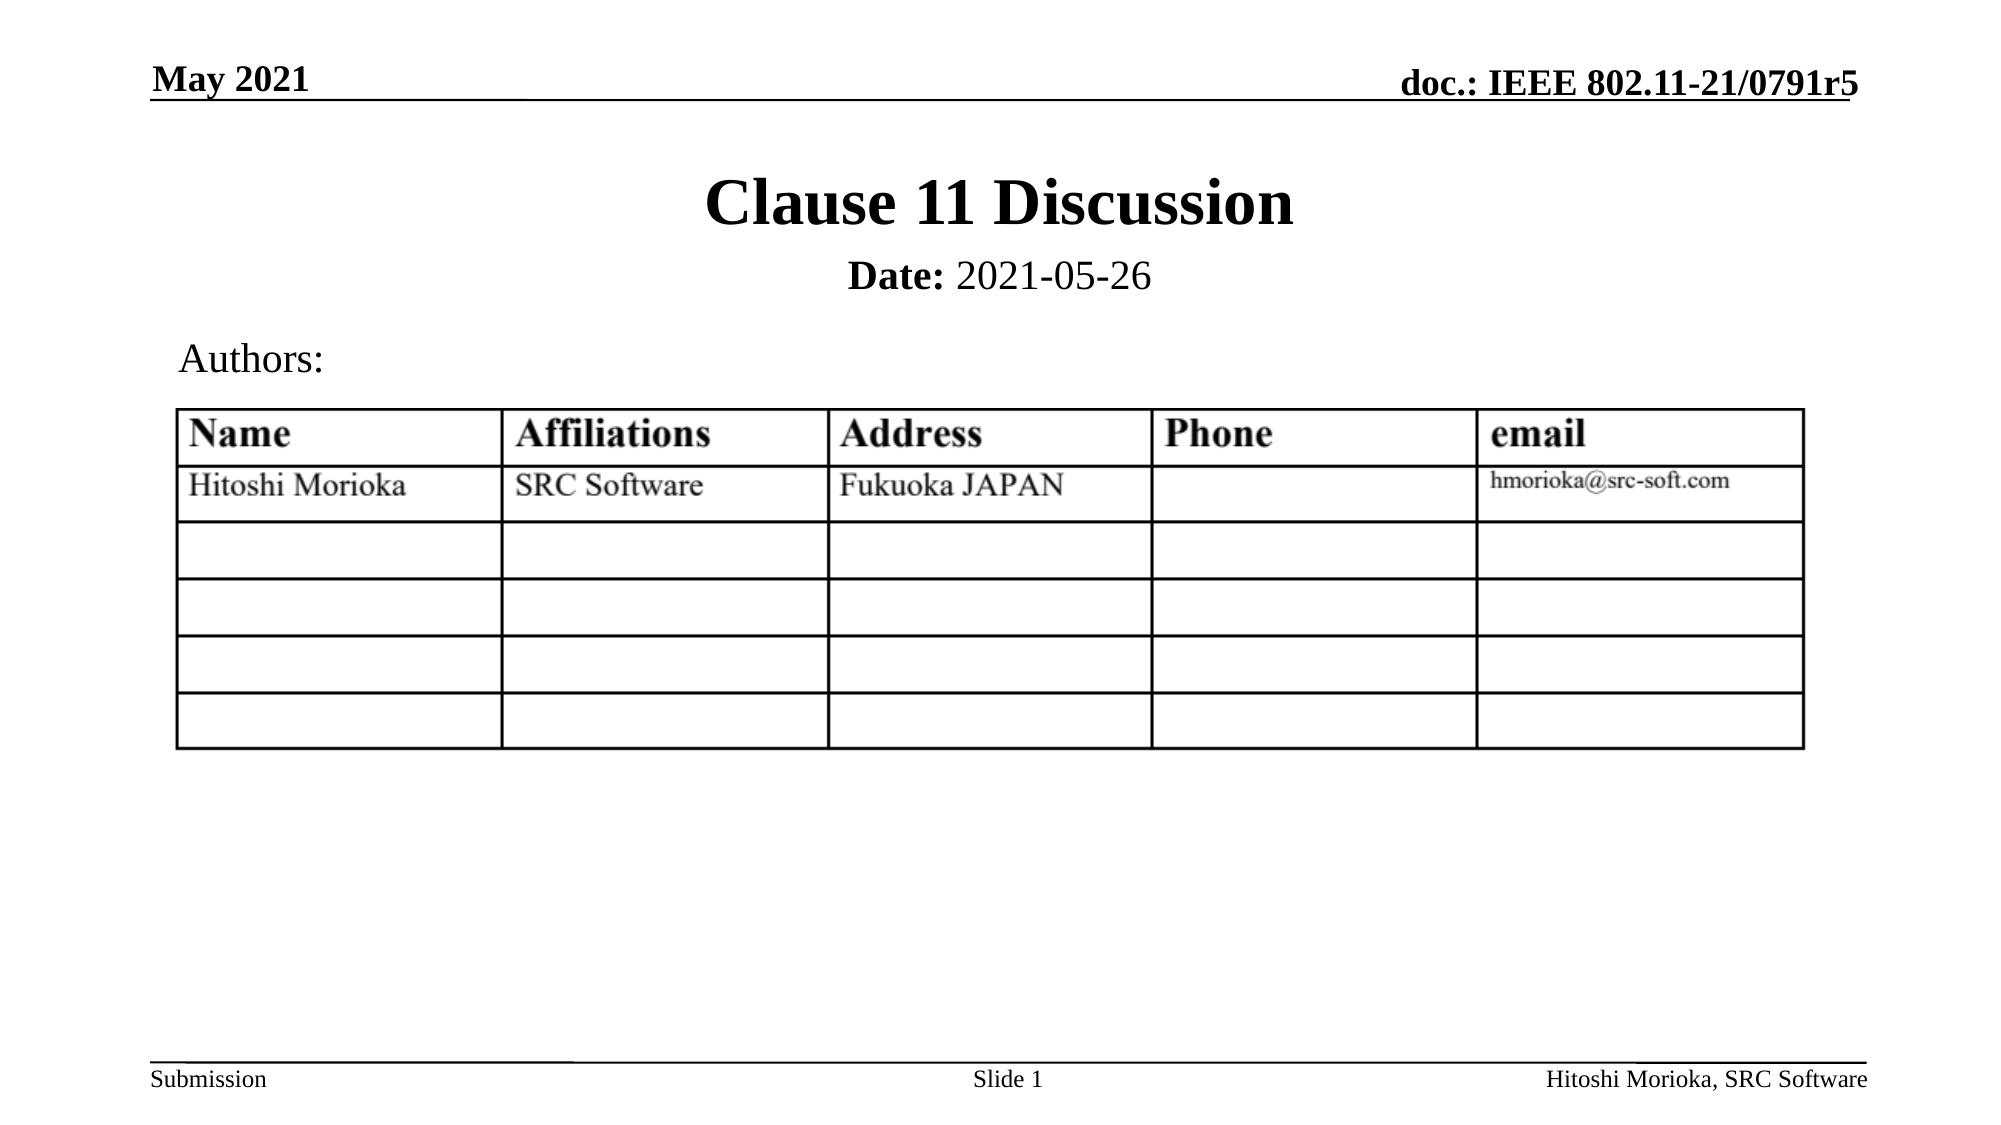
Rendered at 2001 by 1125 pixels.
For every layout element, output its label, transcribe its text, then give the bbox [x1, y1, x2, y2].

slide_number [152, 54, 563, 100]
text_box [162, 408, 1849, 792]
slide_number Slide 1 [950, 1061, 1067, 1123]
subtitle Date: 2021-05-26 [299, 239, 1701, 319]
title Clause 11 Discussion [149, 76, 1851, 319]
footer Hitoshi Morioka, SRC Software [1171, 1061, 1869, 1093]
text_box Authors: [162, 323, 401, 387]
